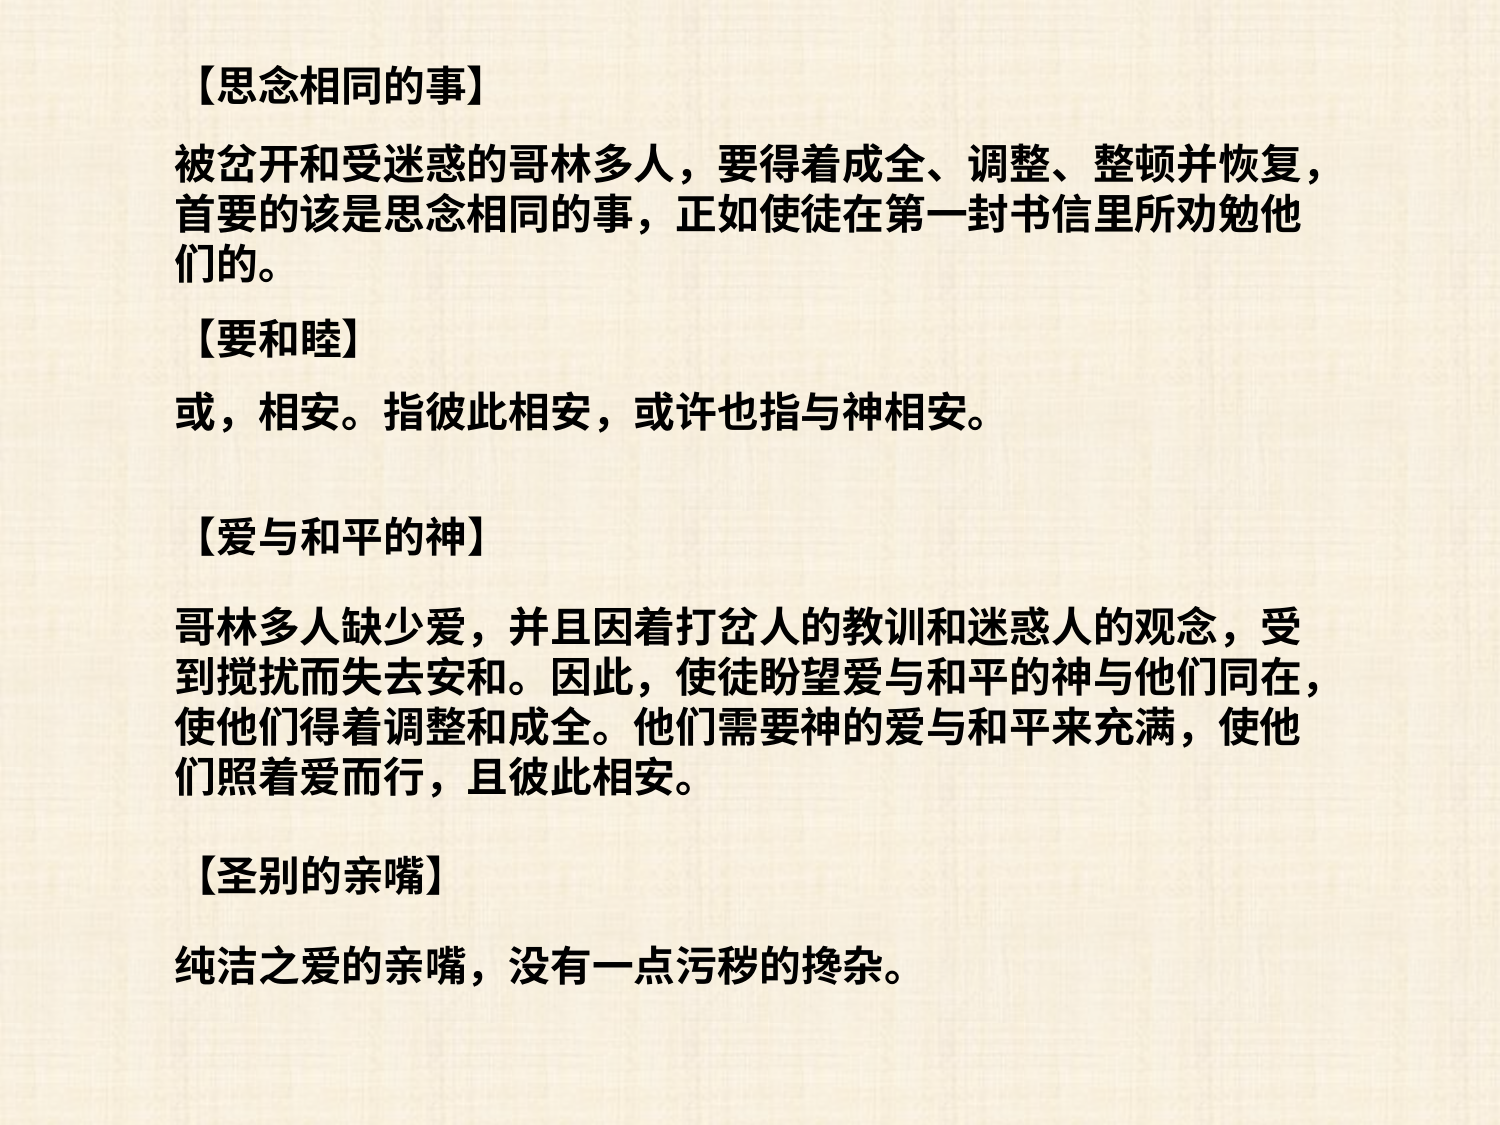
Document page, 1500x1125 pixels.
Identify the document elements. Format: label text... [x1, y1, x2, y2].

text_box 【圣别的亲嘴】 [160, 842, 483, 908]
text_box 或，相安。指彼此相安，或许也指与神相安。 [159, 378, 1337, 443]
text_box 纯洁之爱的亲嘴，没有一点污秽的搀杂。 [159, 932, 1247, 997]
text_box 被岔开和受迷惑的哥林多人，要得着成全、调整、整顿并恢复，首要的该是思念相同的事，正如使徒在第一封书信里所劝勉他们的。 [159, 130, 1337, 296]
text_box 【爱与和平的神】 [160, 503, 525, 569]
text_box 哥林多人缺少爱，并且因着打岔人的教训和迷惑人的观念，受到搅扰而失去安和。因此，使徒盼望爱与和平的神与他们同在，使他们得着调整和成全。他们需要神的爱与和平来充满，使他们照着爱而行，且彼此相安。 [159, 593, 1325, 809]
text_box 【思念相同的事】 [159, 52, 577, 118]
text_box 【要和睦】 [160, 305, 399, 371]
